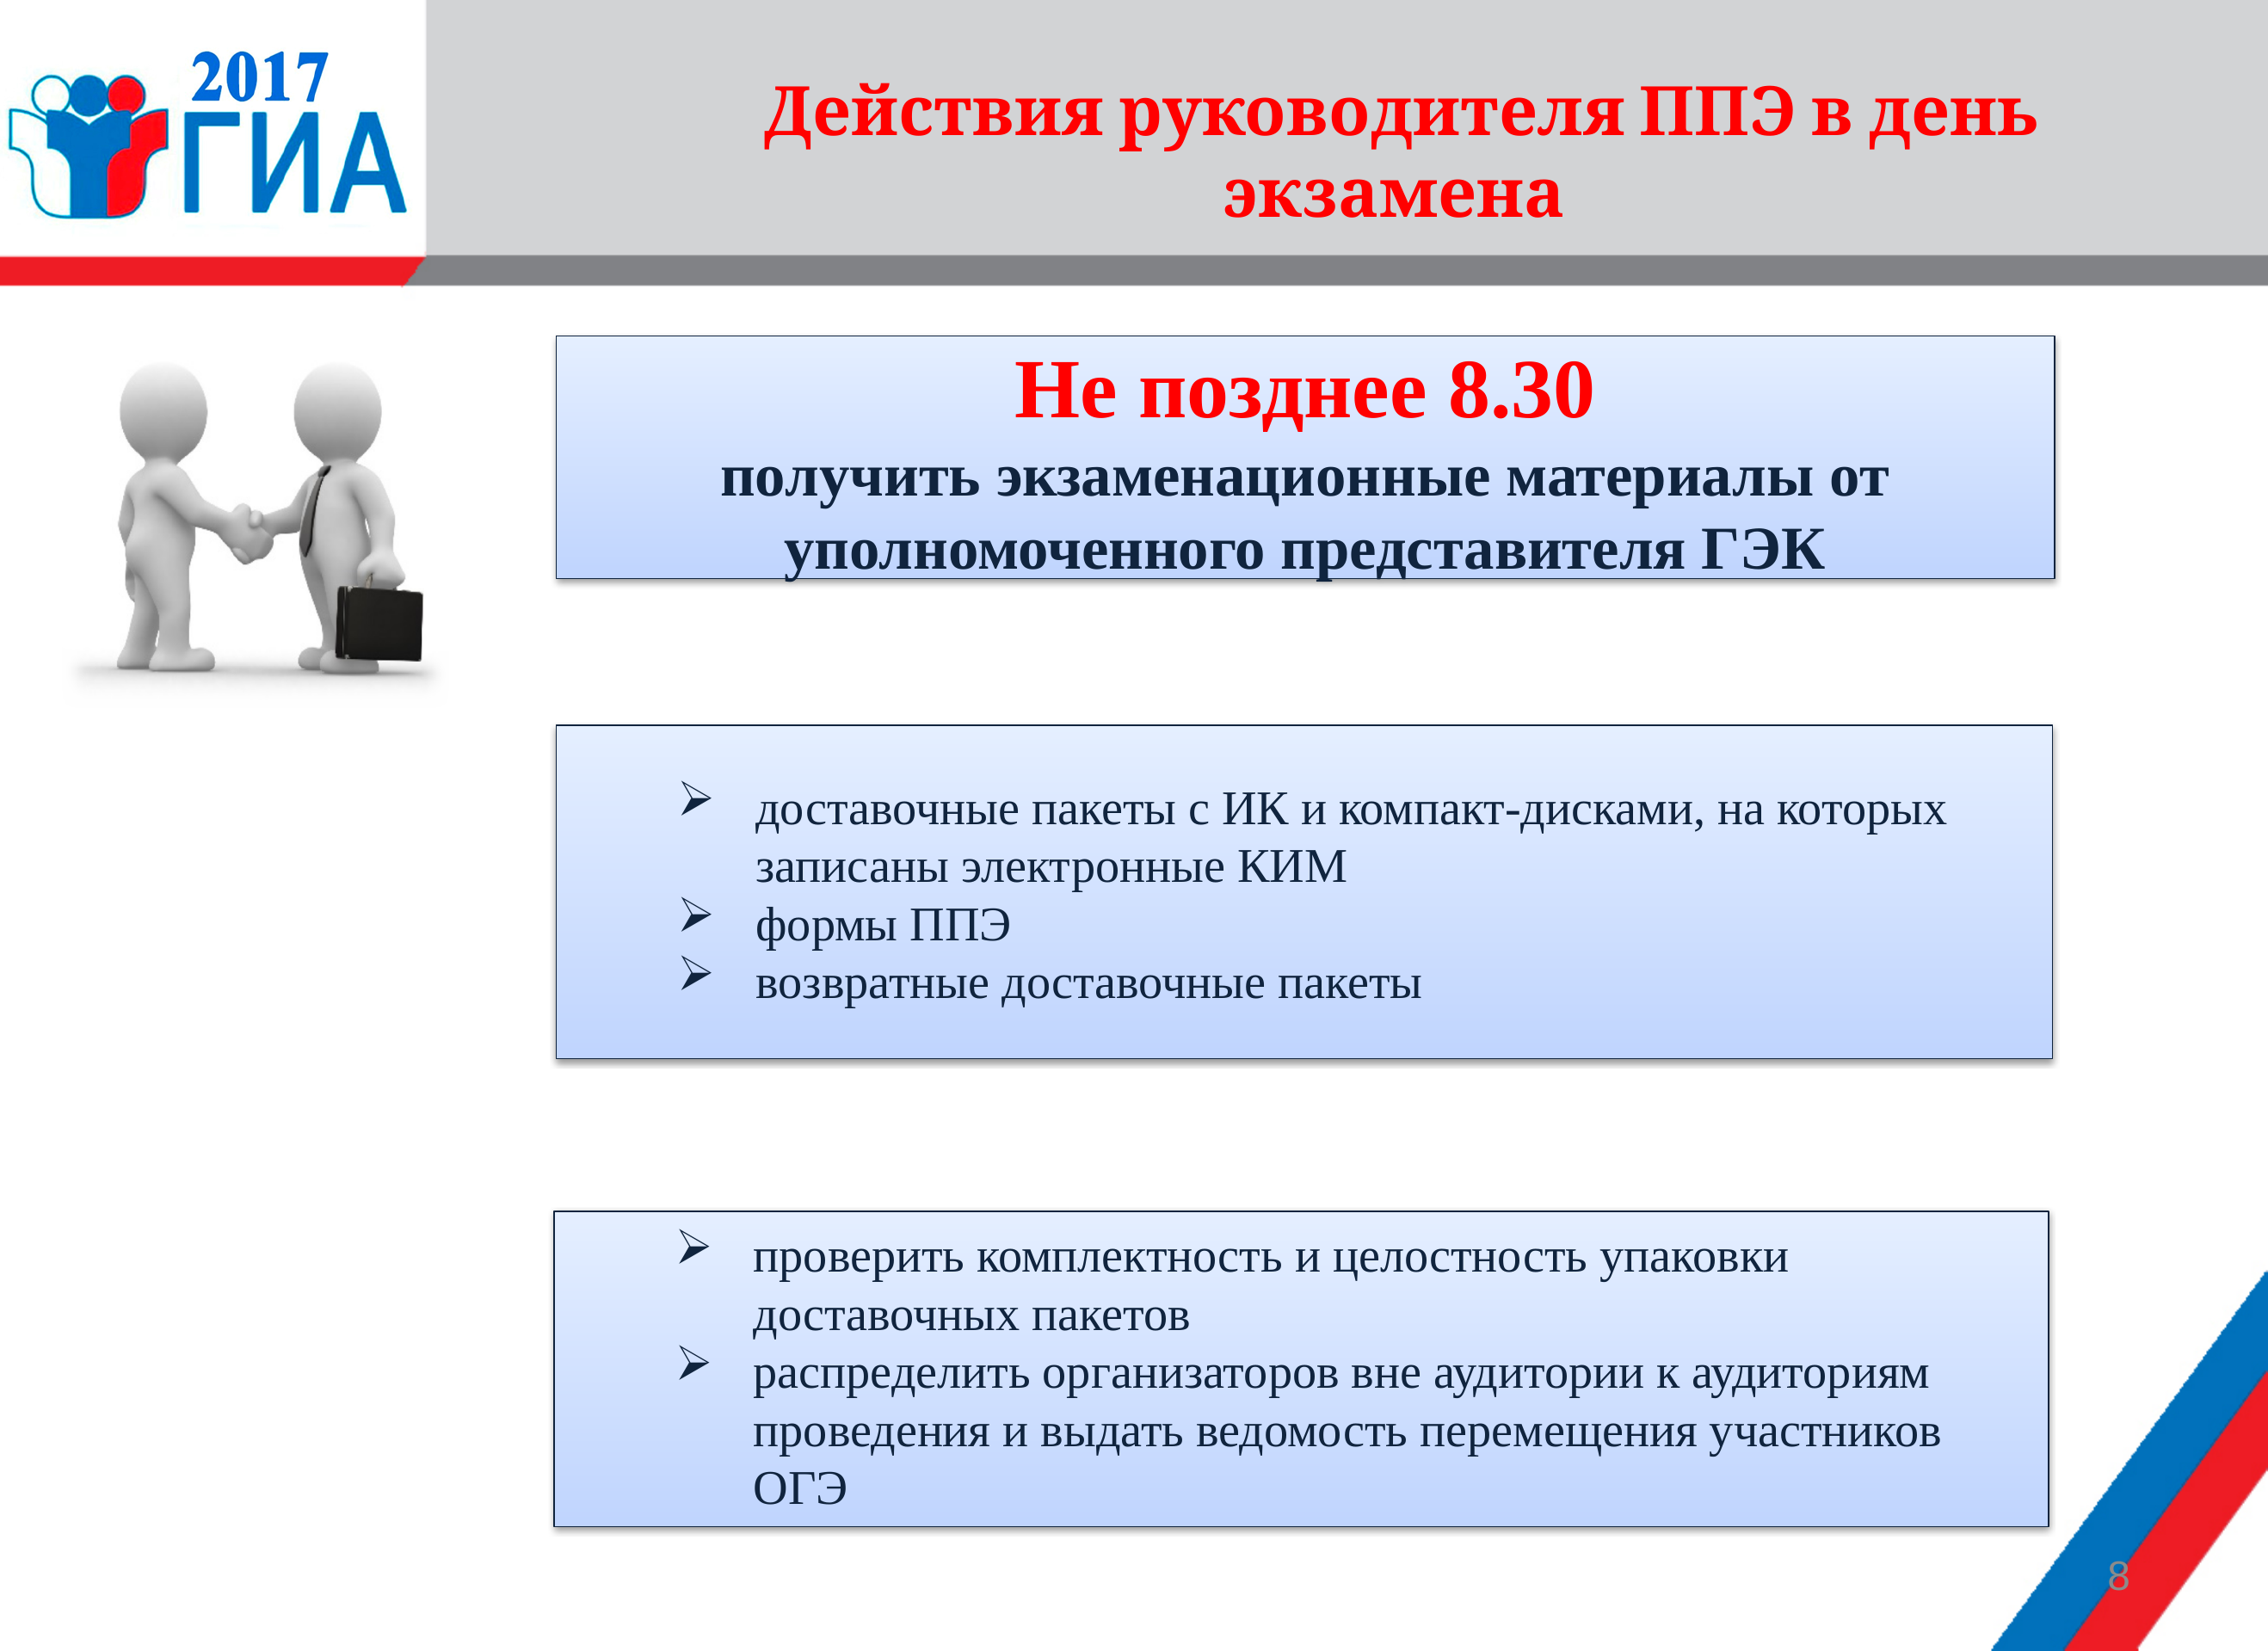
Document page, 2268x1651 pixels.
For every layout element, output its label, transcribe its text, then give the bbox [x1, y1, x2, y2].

slide_number 8 [1625, 1530, 2155, 1618]
text_box доставочные пакеты с ИК и компакт-дисками, на которых записаны электронные КИМ формы ППЭ возвратные доставочные пакеты [556, 724, 2053, 1059]
picture [0, 0, 2268, 1651]
text_box проверить комплектность и целостность упаковки доставочных пакетов распределить организаторов вне аудитории к аудиториям проведения и выдать ведомость перемещения участников ОГЭ [553, 1211, 2049, 1527]
text_box Не позднее 8.30 получить экзаменационные материалы от уполномоченного представителя ГЭК [556, 336, 2055, 579]
text_box Действия руководителя ППЭ в день экзамена [580, 54, 2224, 187]
